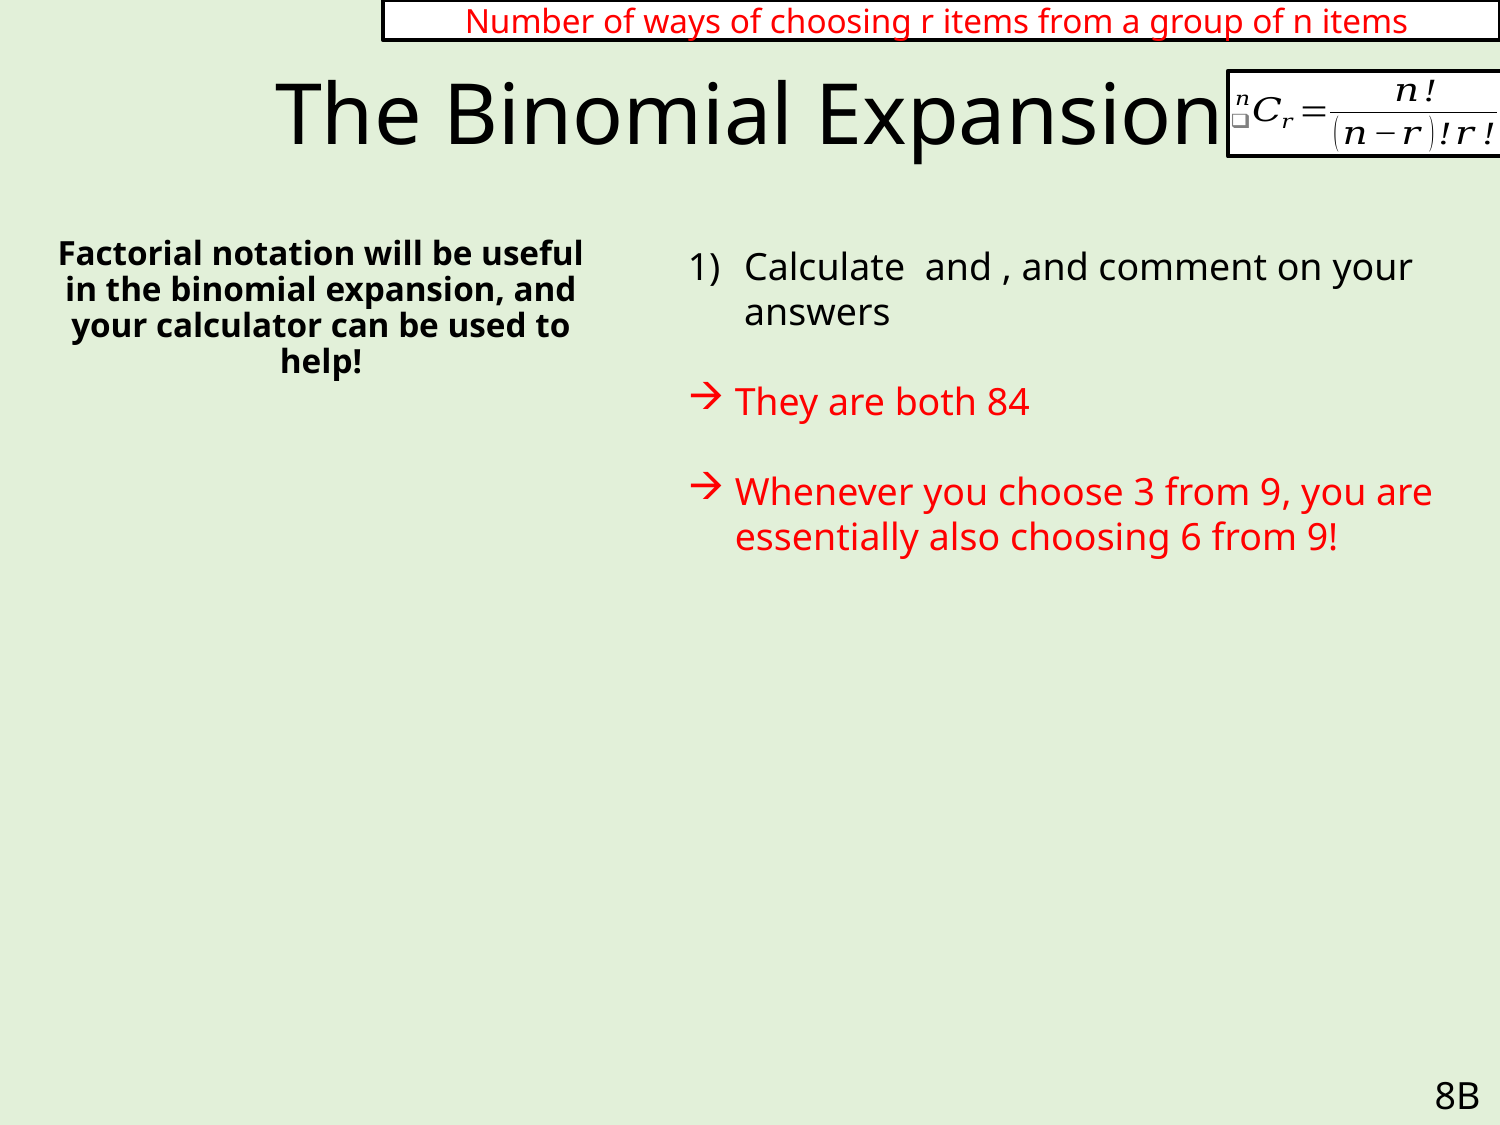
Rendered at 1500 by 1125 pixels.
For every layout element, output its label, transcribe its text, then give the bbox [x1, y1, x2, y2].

list Factorial notation will be useful in the binomial expansion, and your calculator can be used to help! [23, 229, 619, 1014]
title The Binomial Expansion [103, 35, 1397, 199]
text_box 8B [1419, 1064, 1496, 1125]
